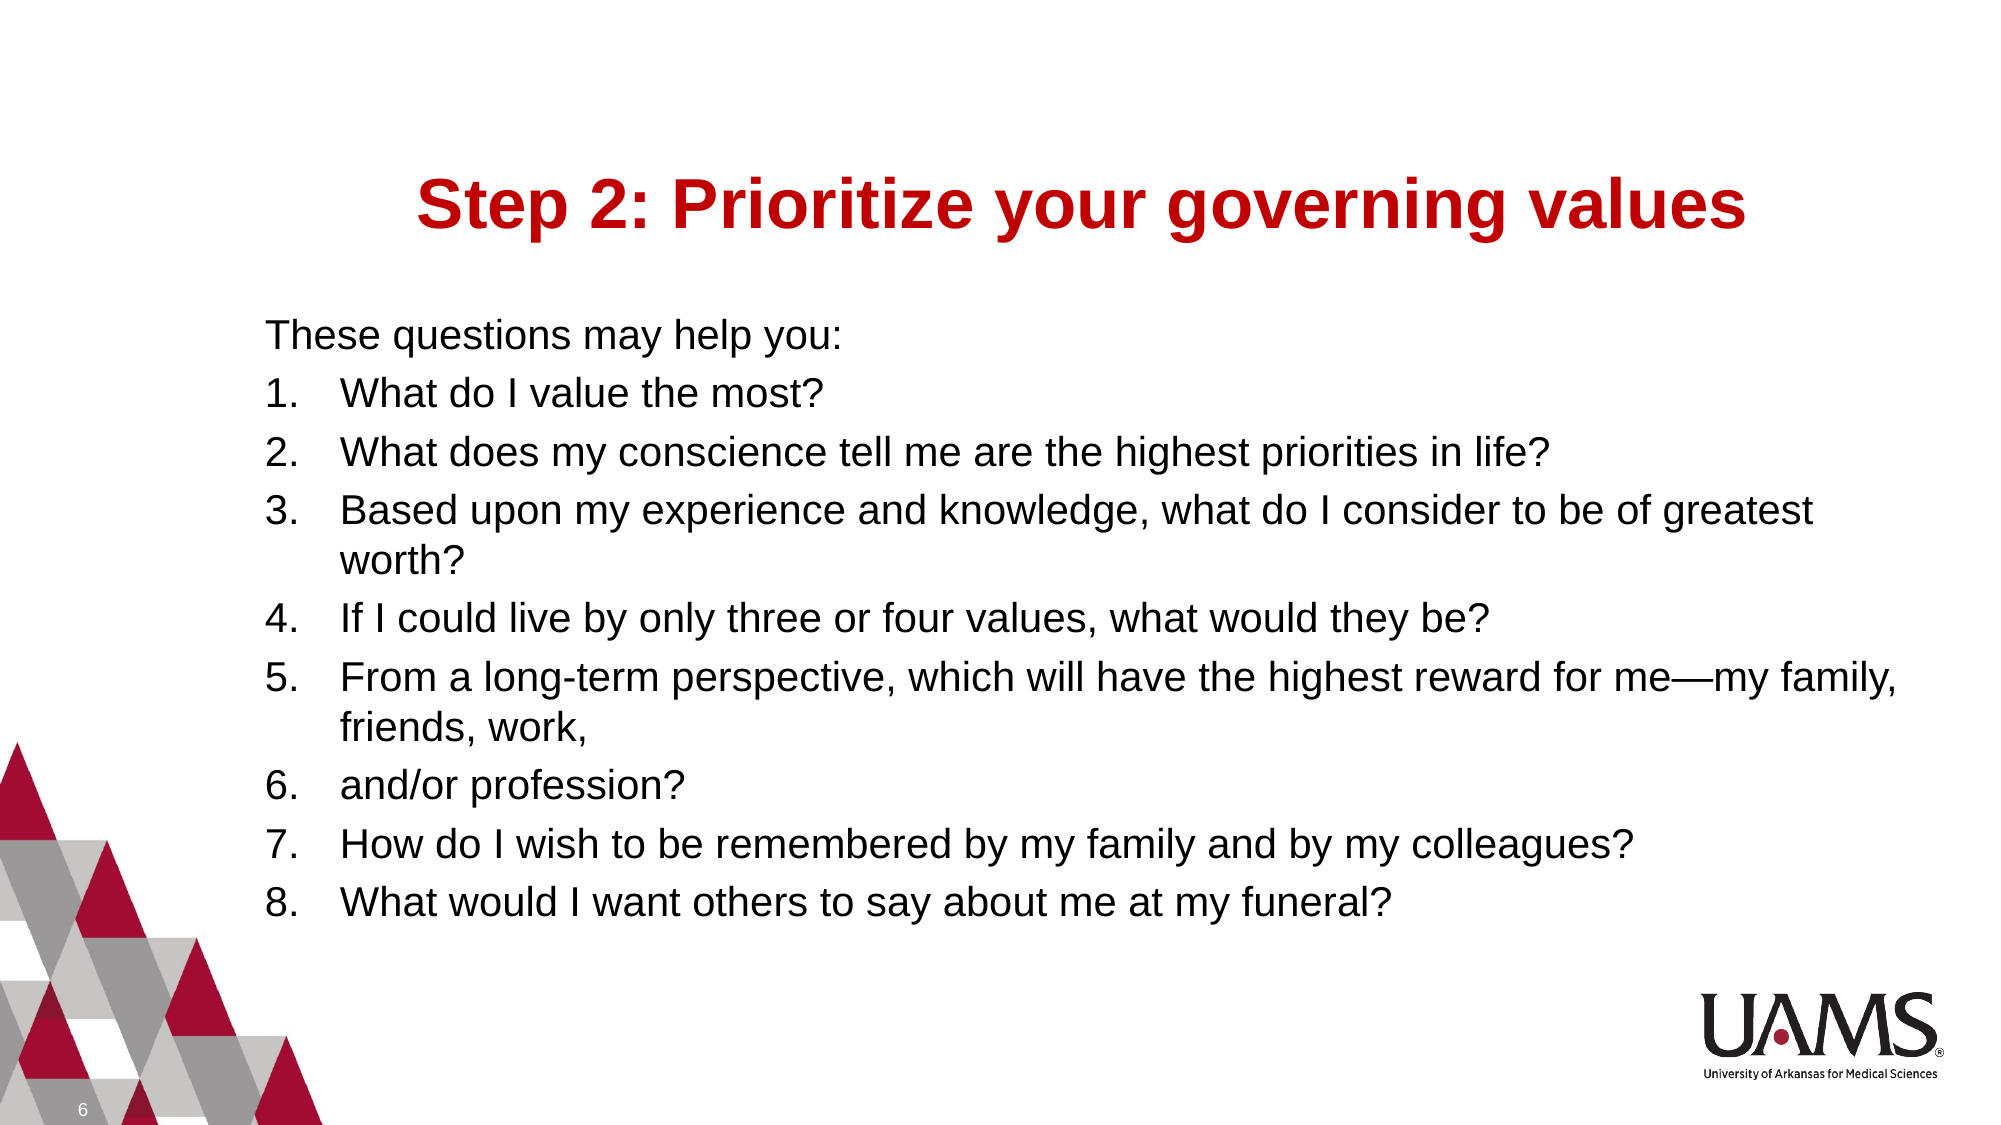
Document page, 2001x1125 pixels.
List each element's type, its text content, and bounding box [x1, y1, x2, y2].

list These questions may help you: What do I value the most? What does my conscience tell me are the highest priorities in life? Based upon my experience and knowledge, what do I consider to be of greatest worth? If I could live by only three or four values, what would they be? From a long-term perspective, which will have the highest reward for me—my family, friends, work, and/or profession? How do I wish to be remembered by my family and by my colleagues? What would I want others to say about me at my funeral? [249, 299, 1917, 1025]
picture [0, 0, 2001, 1125]
title Step 2: Prioritize your governing values [249, 149, 1917, 250]
